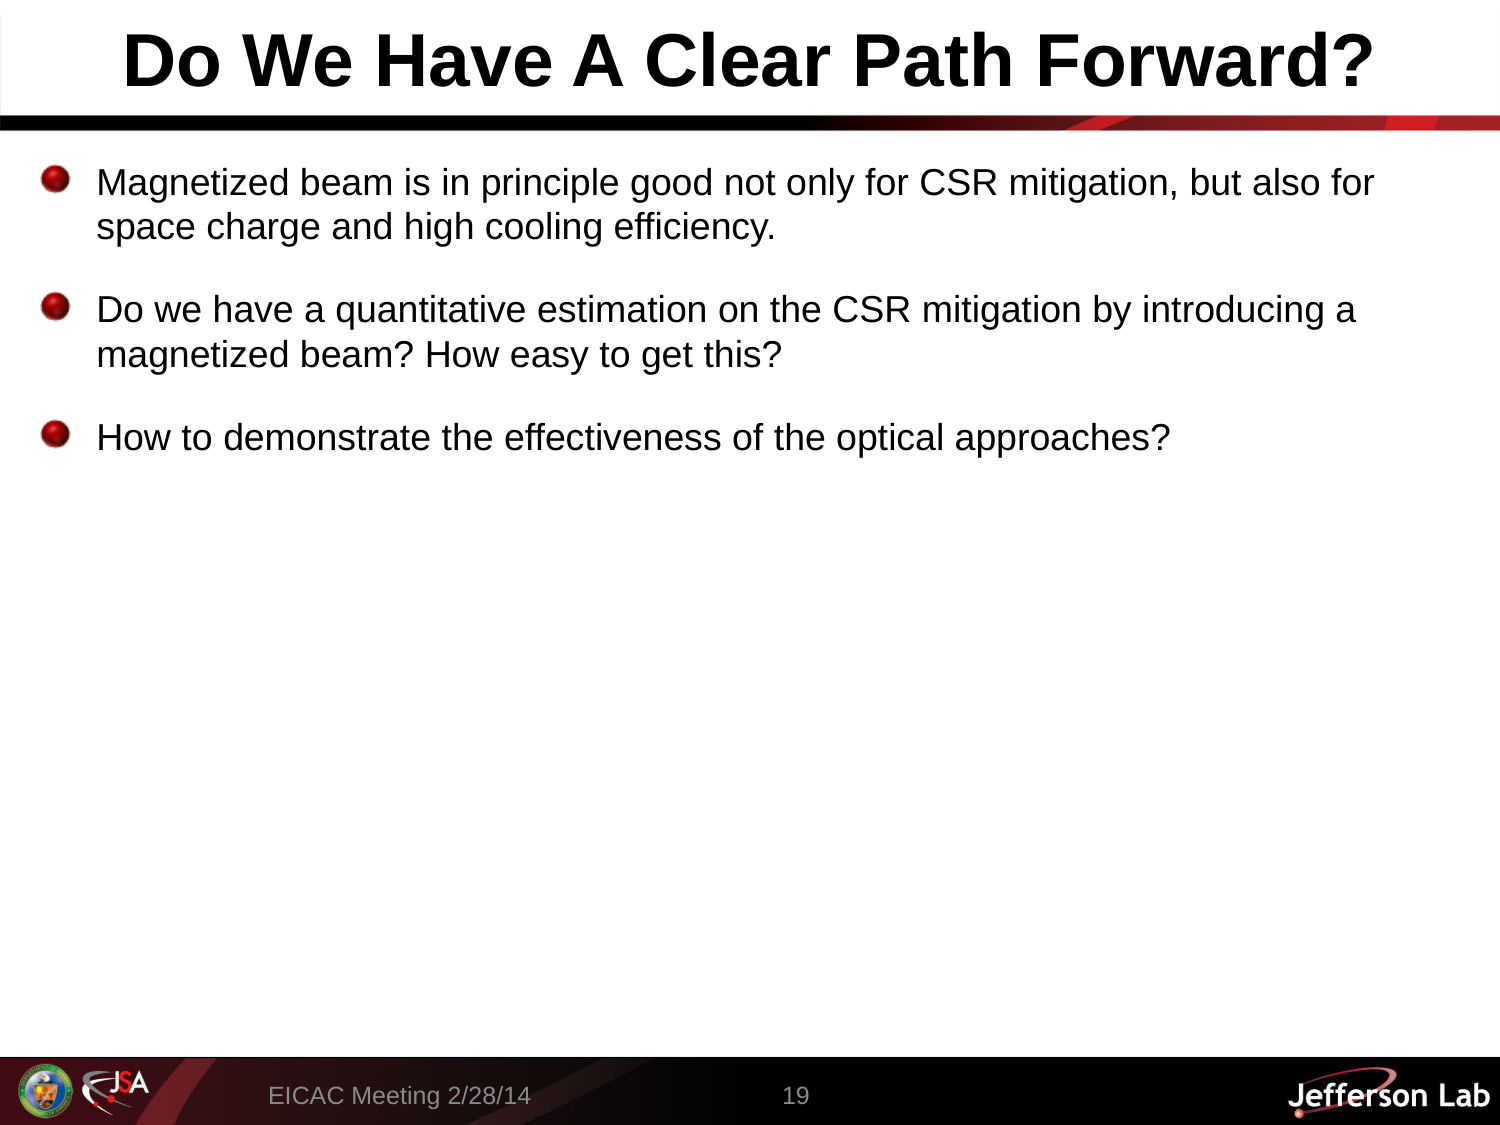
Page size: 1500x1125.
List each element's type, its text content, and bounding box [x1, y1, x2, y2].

slide_number 19 [600, 1065, 825, 1125]
picture [0, 113, 1500, 1125]
title Do We Have A Clear Path Forward? [0, 0, 1500, 113]
list Magnetized beam is in principle good not only for CSR mitigation, but also for space charge and high cooling efficiency. Do we have a quantitative estimation on the CSR mitigation by introducing a magnetized beam? How easy to get this? How to demonstrate the effectiveness of the optical approaches? [24, 149, 1426, 1051]
